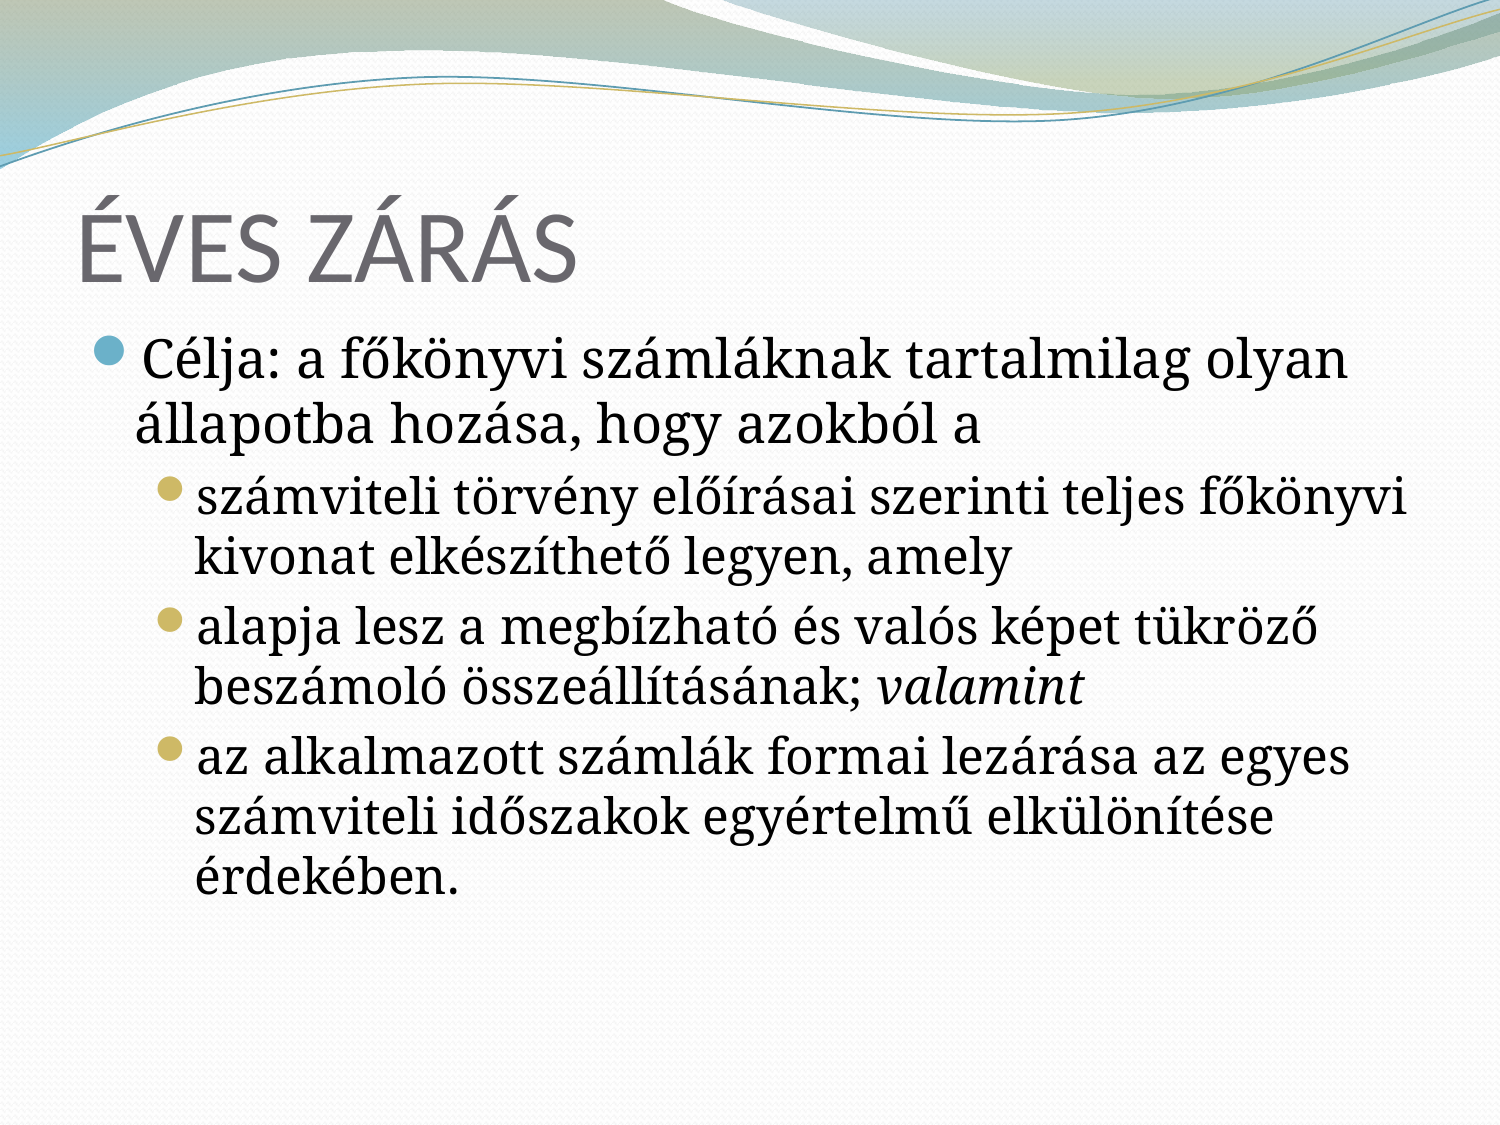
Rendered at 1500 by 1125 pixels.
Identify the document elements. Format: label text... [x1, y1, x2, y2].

title ÉVES ZÁRÁS [75, 115, 1425, 303]
list Célja: a főkönyvi számláknak tartalmilag olyan állapotba hozása, hogy azokból a számviteli törvény előírásai szerinti teljes főkönyvi kivonat elkészíthető legyen, amely alapja lesz a megbízható és valós képet tükröző beszámoló összeállításának; valamint az alkalmazott számlák formai lezárása az egyes számviteli időszakok egyértelmű elkülönítése érdekében. [75, 317, 1425, 1038]
